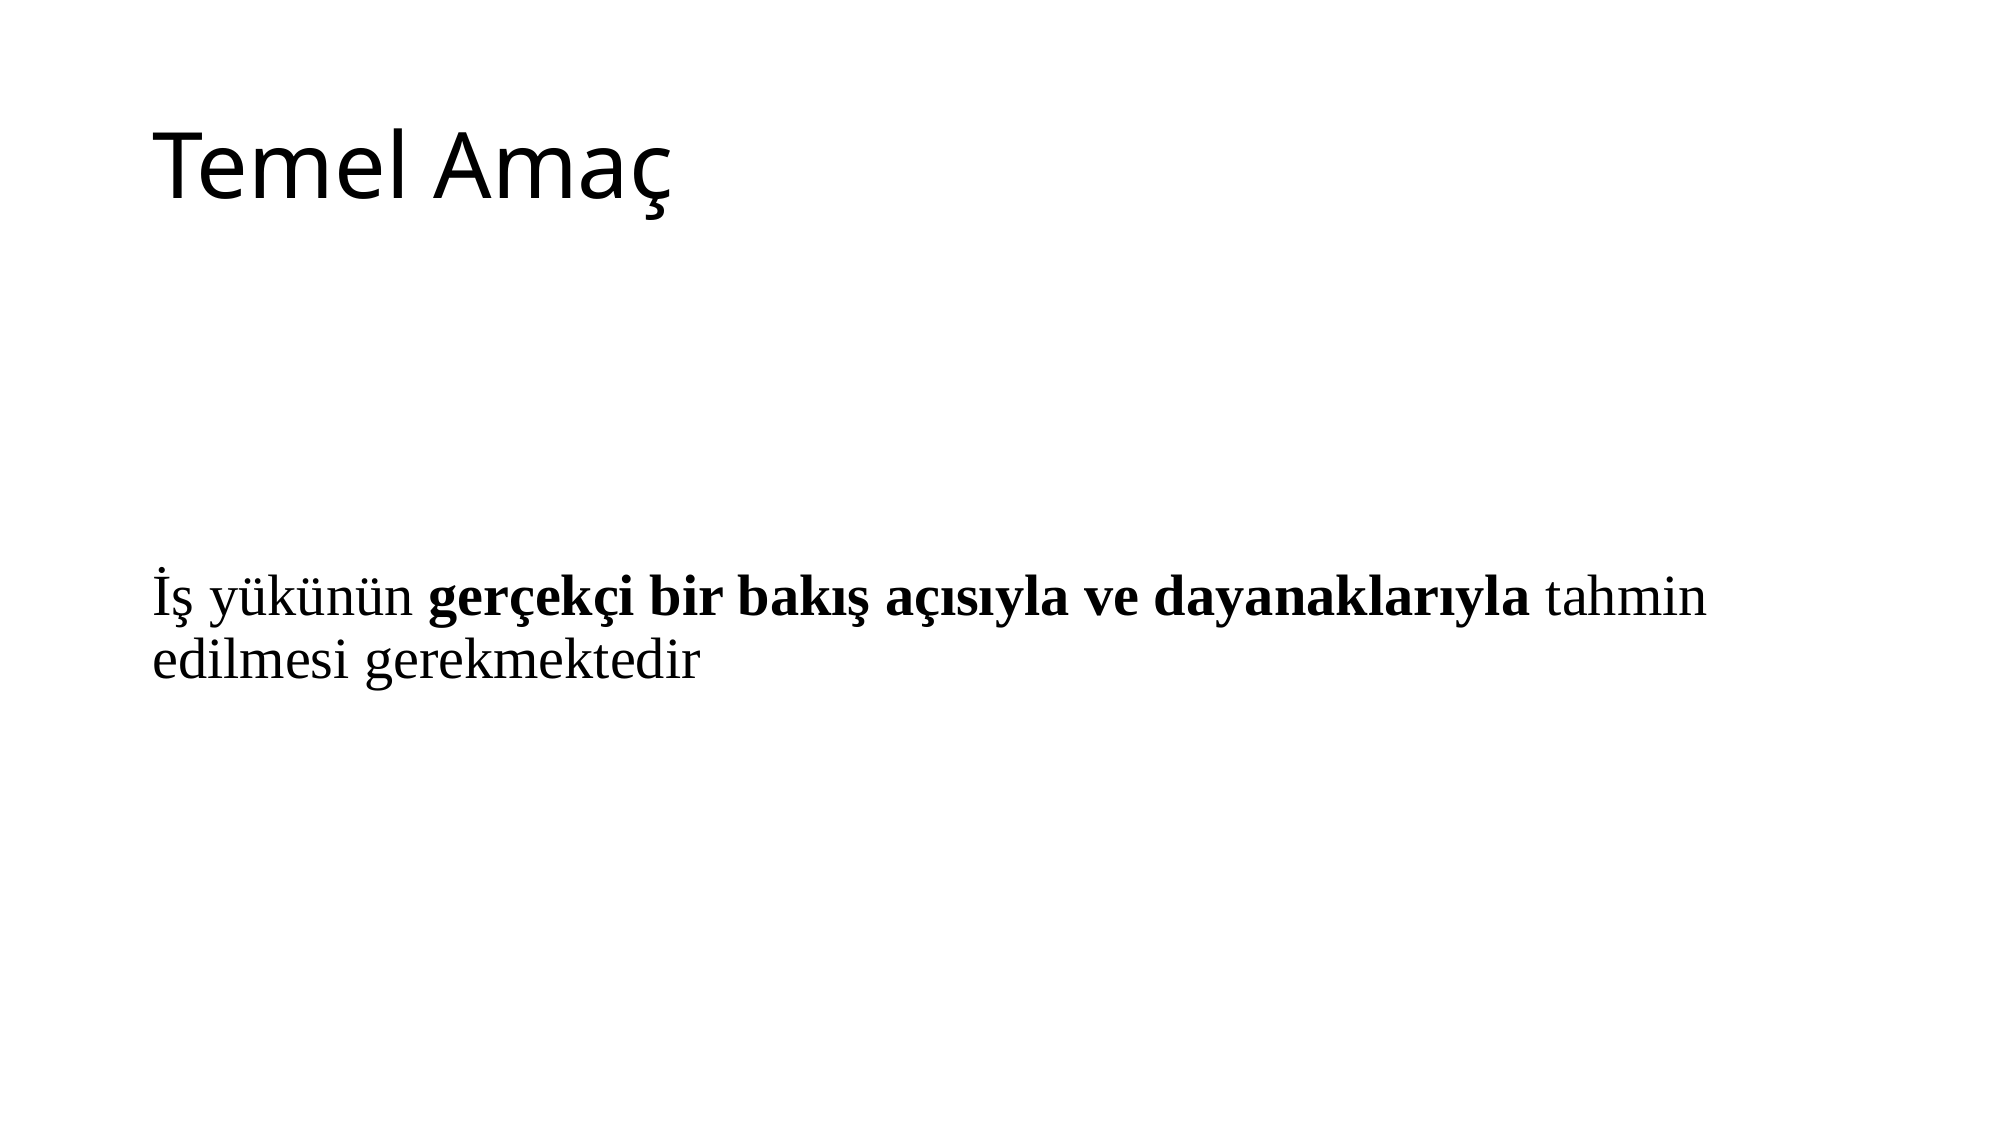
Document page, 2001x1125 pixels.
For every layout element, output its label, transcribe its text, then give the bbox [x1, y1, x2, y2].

title Temel Amaç [137, 59, 1863, 278]
list İş yükünün gerçekçi bir bakış açısıyla ve dayanaklarıyla tahmin edilmesi gerekmektedir [137, 299, 1863, 1014]
